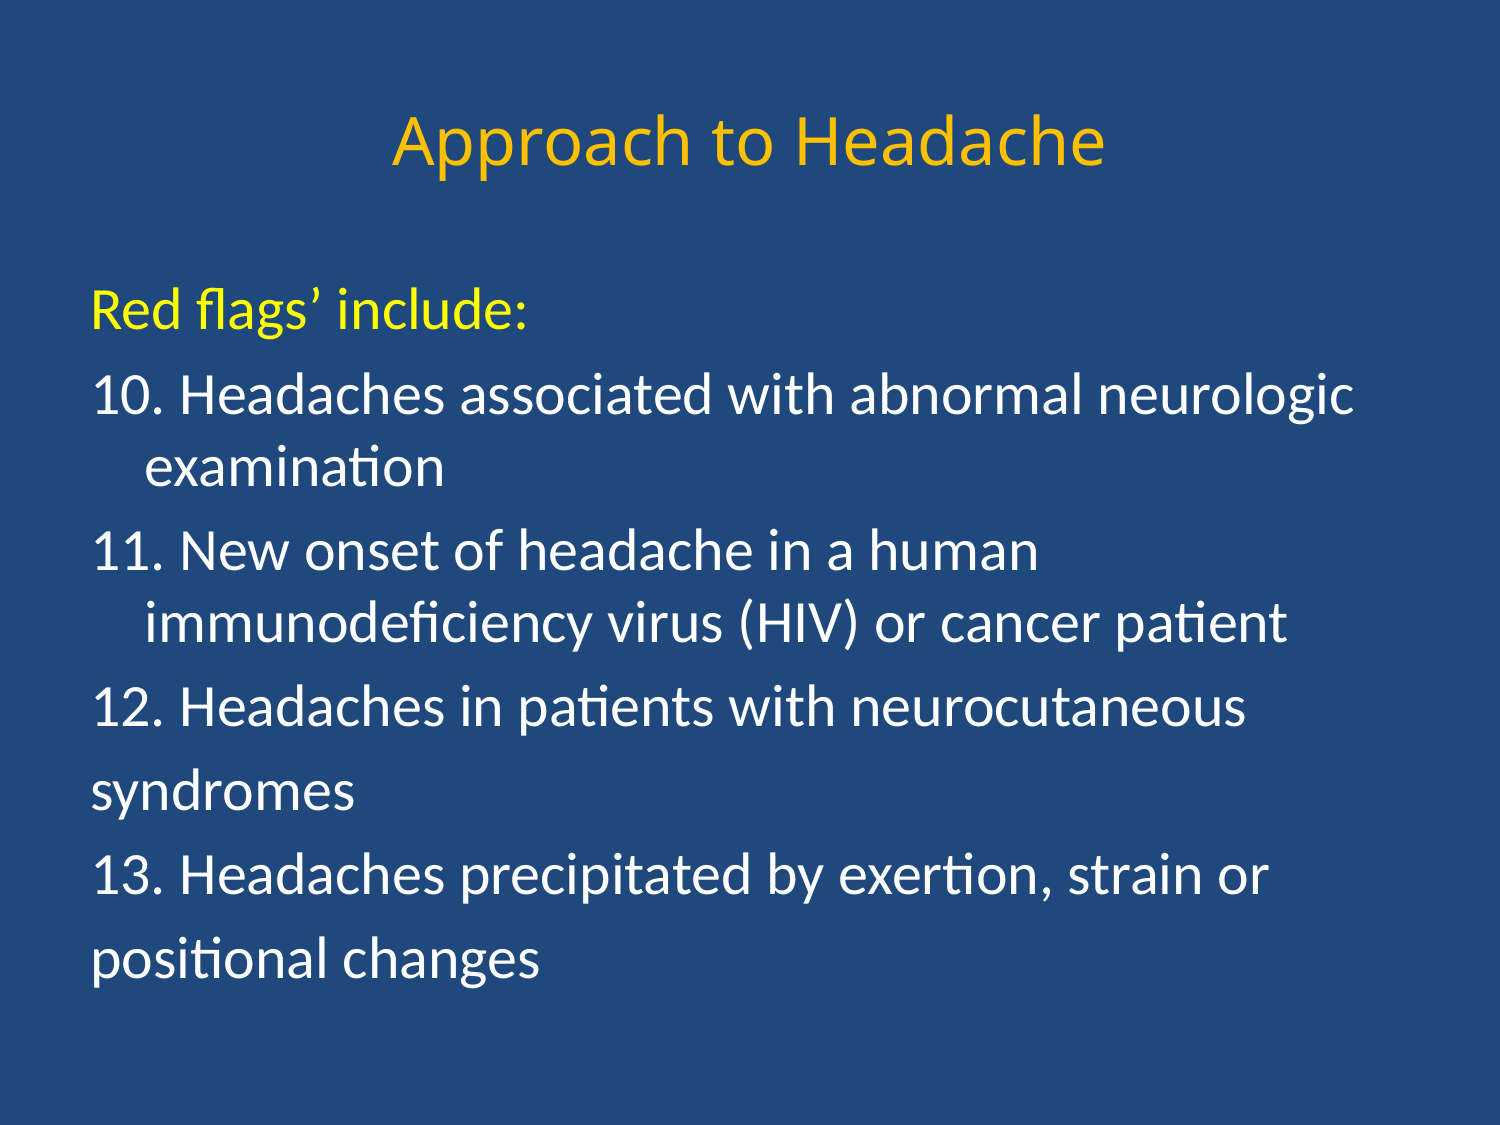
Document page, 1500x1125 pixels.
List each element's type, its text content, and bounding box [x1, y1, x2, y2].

title Approach to Headache [75, 45, 1425, 233]
list Red flags’ include: 10. Headaches associated with abnormal neurologic examination 11. New onset of headache in a human immunodeficiency virus (HIV) or cancer patient 12. Headaches in patients with neurocutaneous syndromes 13. Headaches precipitated by exertion, strain or positional changes [75, 262, 1425, 1005]
